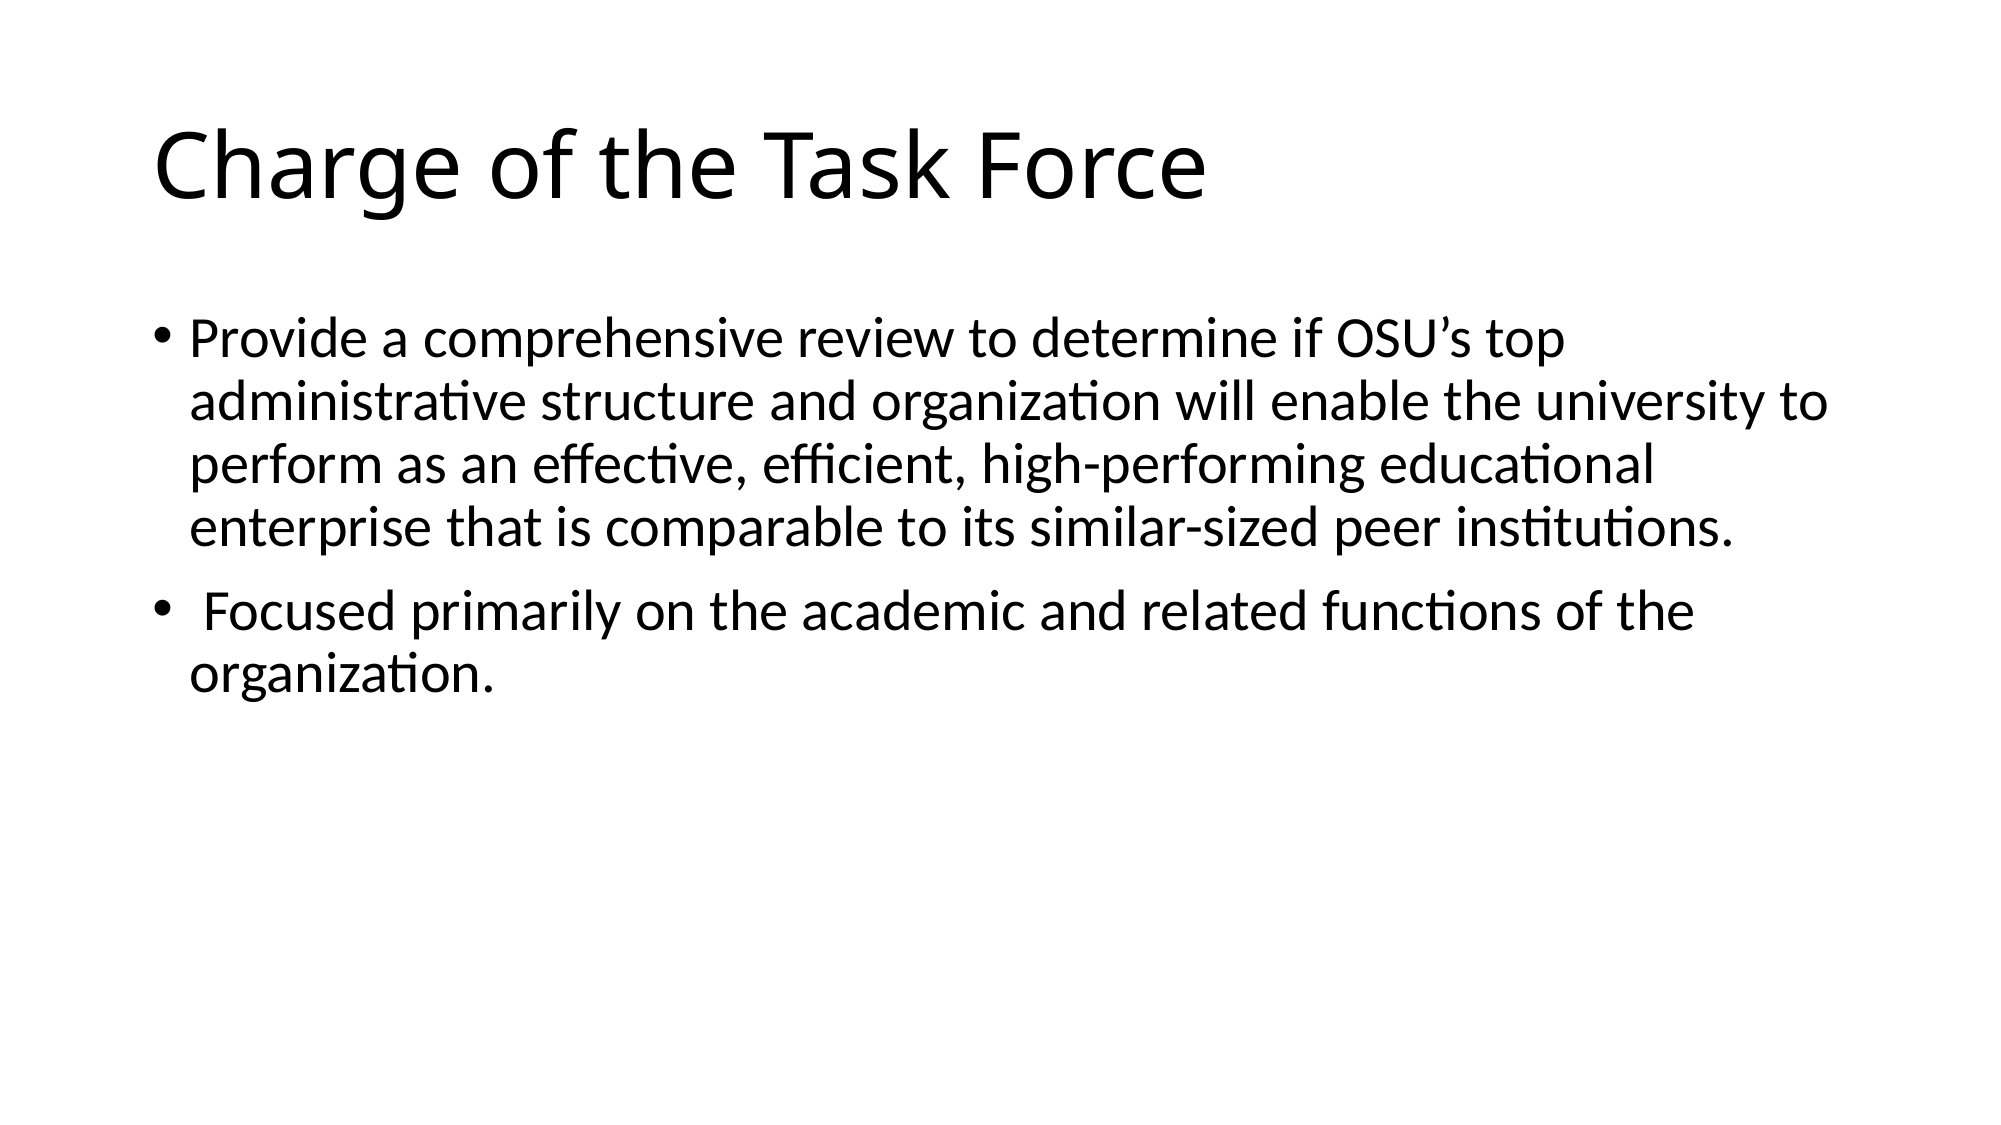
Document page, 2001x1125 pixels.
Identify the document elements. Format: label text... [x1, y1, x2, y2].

list Provide a comprehensive review to determine if OSU’s top administrative structure and organization will enable the university to perform as an effective, efficient, high-performing educational enterprise that is comparable to its similar-sized peer institutions. Focused primarily on the academic and related functions of the organization. [137, 299, 1863, 1014]
title Charge of the Task Force [137, 59, 1863, 278]
